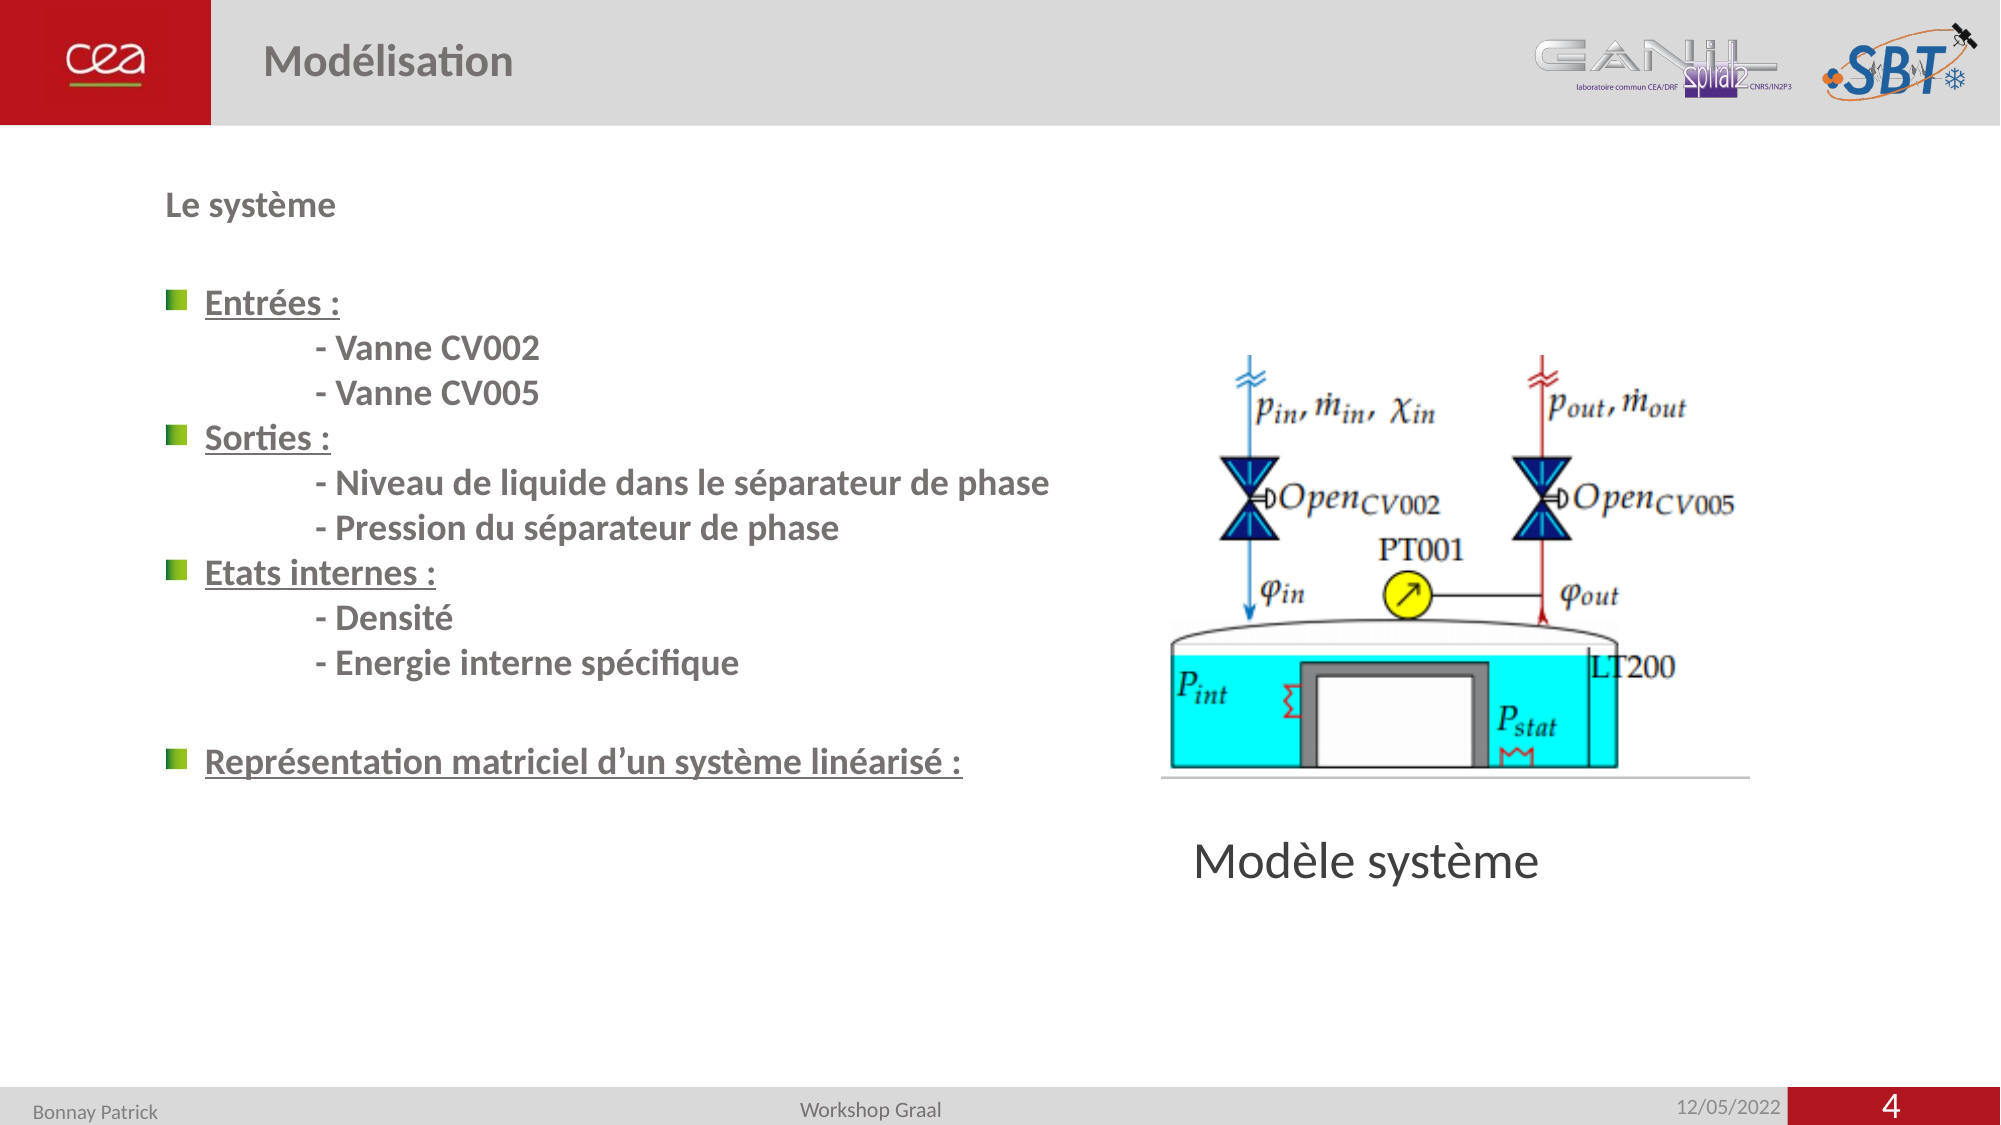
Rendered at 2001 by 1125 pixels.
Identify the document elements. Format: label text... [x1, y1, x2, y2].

picture [1821, 15, 1985, 103]
picture [165, 748, 187, 770]
picture [43, 8, 168, 110]
list Le système [144, 175, 1878, 238]
text_box Modèle système [1178, 819, 1766, 897]
picture [165, 289, 187, 311]
title Modélisation [242, 32, 1204, 95]
picture [1161, 355, 1750, 779]
picture [165, 424, 187, 446]
picture [165, 559, 187, 581]
